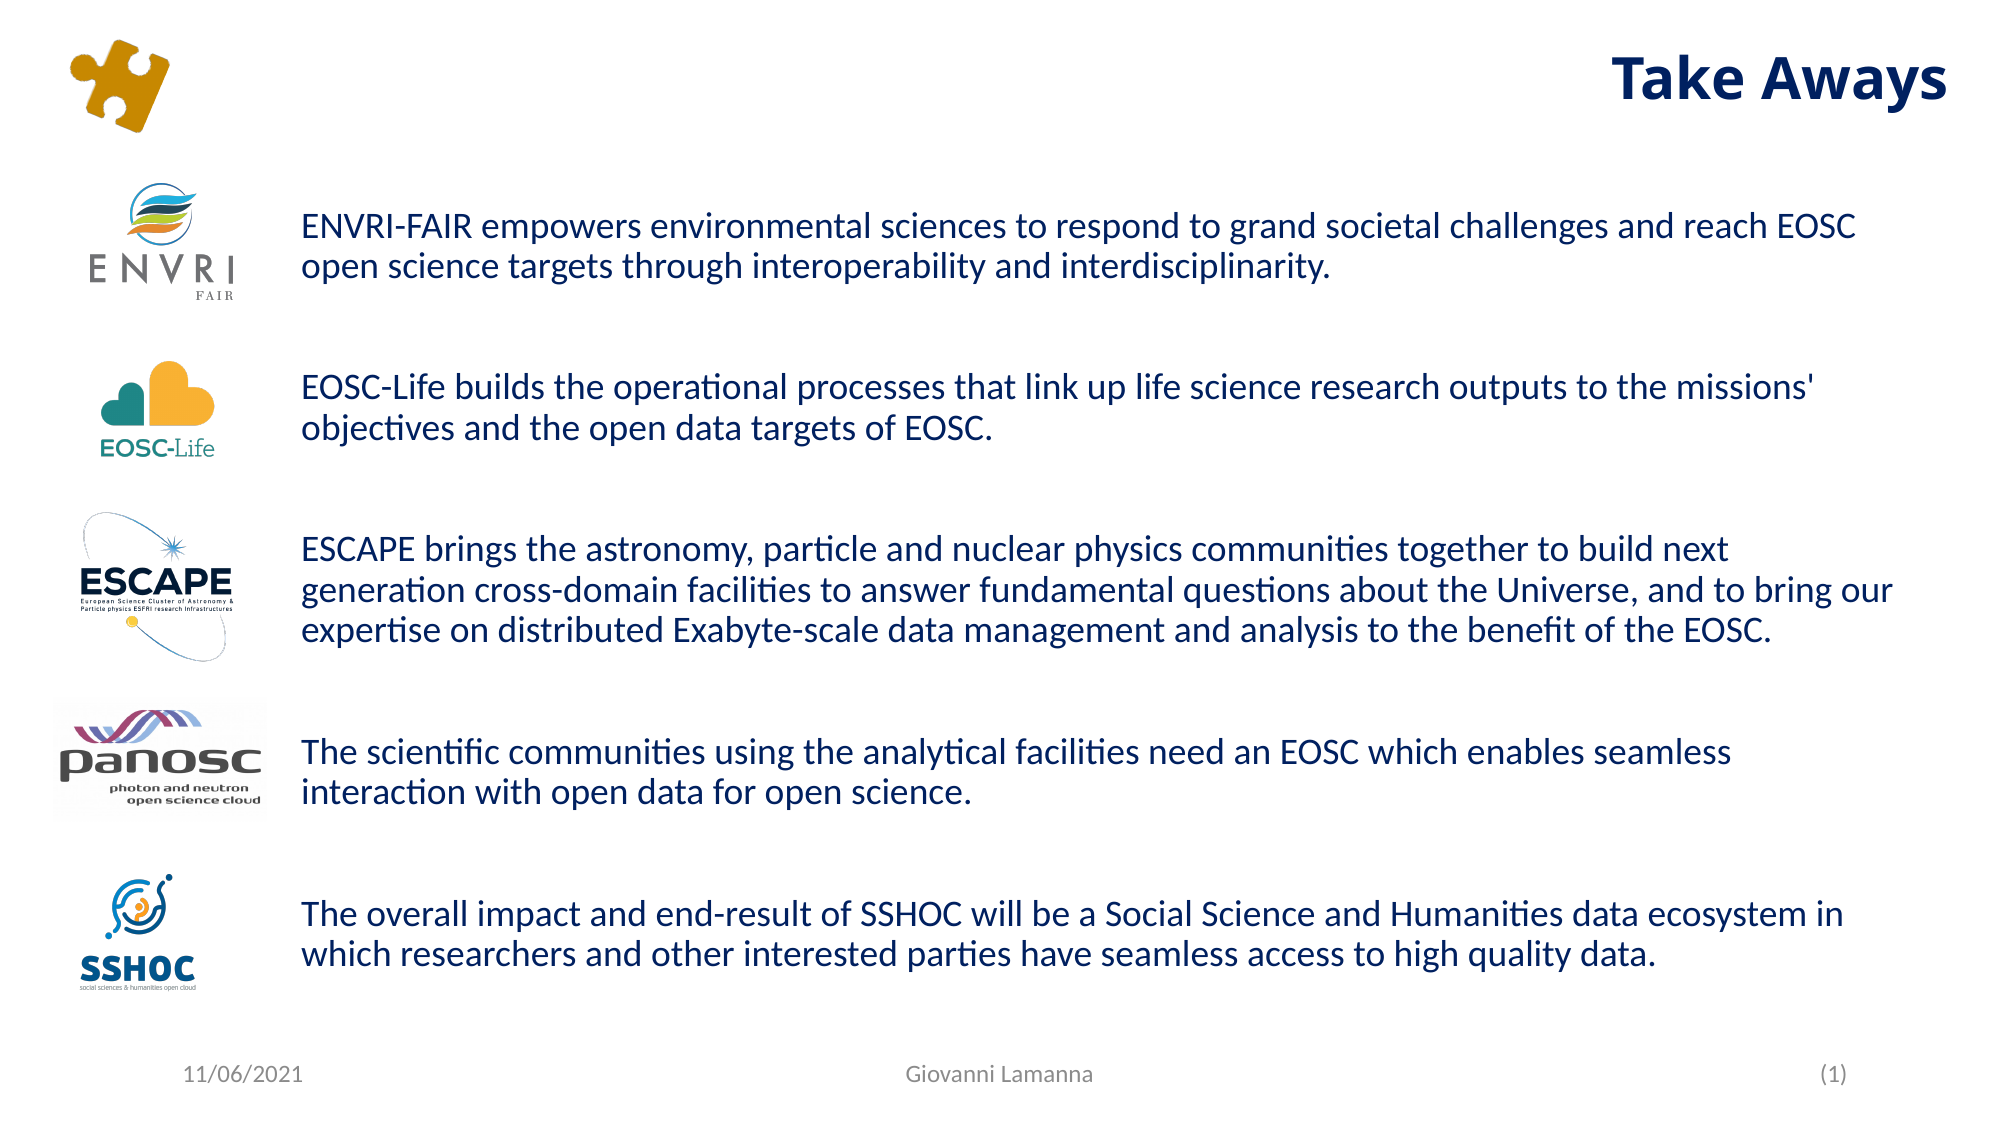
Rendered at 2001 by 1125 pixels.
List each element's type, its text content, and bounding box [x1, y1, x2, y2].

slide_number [167, 1042, 618, 1103]
slide_number (1) [1412, 1061, 1863, 1103]
picture [90, 183, 233, 300]
picture [27, 505, 285, 666]
footer Giovanni Lamanna [662, 1061, 1338, 1103]
text_box ENVRI-FAIR empowers environmental sciences to respond to grand societal challenges and reach EOSC open science targets through interoperability and interdisciplinarity. EOSC-Life builds the operational processes that link up life science research outputs to the missions' objectives and the open data targets of EOSC. ESCAPE brings the astronomy, particle and nuclear physics communities together to build next generation cross-domain facilities to answer fundamental questions about the Universe, and to bring our expertise on distributed Exabyte-scale data management and analysis to the benefit of the EOSC. The scientific communities using the analytical facilities need an EOSC which enables seamless interaction with open data for open science. The overall impact and end-result of SSHOC will be a Social Science and Humanities data ecosystem in which researchers and other interested parties have seamless access to high quality data. [286, 198, 1917, 1061]
picture [54, 21, 173, 139]
picture [53, 697, 267, 822]
picture [70, 863, 205, 1002]
picture [99, 359, 216, 460]
title Take Aways [238, 22, 1964, 140]
